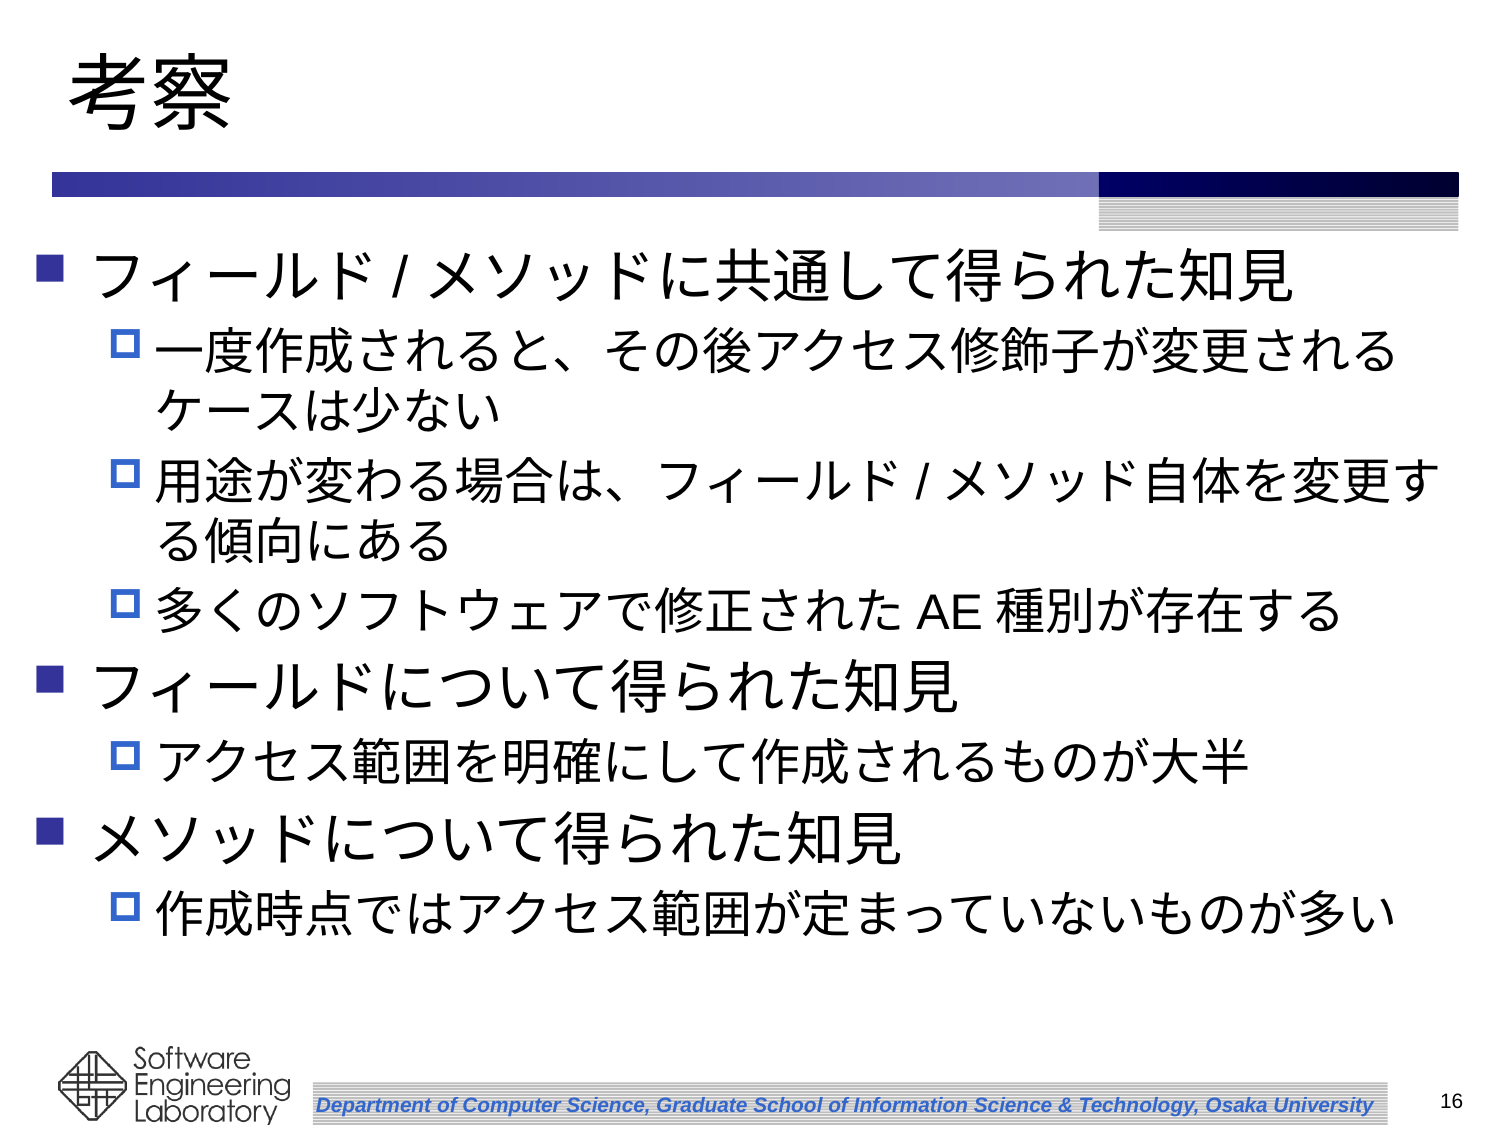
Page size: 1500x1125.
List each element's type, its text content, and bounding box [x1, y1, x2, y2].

list フィールド/メソッドに共通して得られた知見 一度作成されると、その後アクセス修飾子が変更される ケースは少ない 用途が変わる場合は、フィールド/メソッド自体を変更する傾向にある 多くのソフトウェアで修正されたAE種別が存在する フィールドについて得られた知見 アクセス範囲を明確にして作成されるものが大半 メソッドについて得られた知見 作成時点ではアクセス範囲が定まっていないものが多い [17, 231, 1483, 1083]
slide_number 16 [1387, 1080, 1479, 1125]
picture [58, 1083, 290, 1125]
title 考察 [52, 19, 1459, 161]
